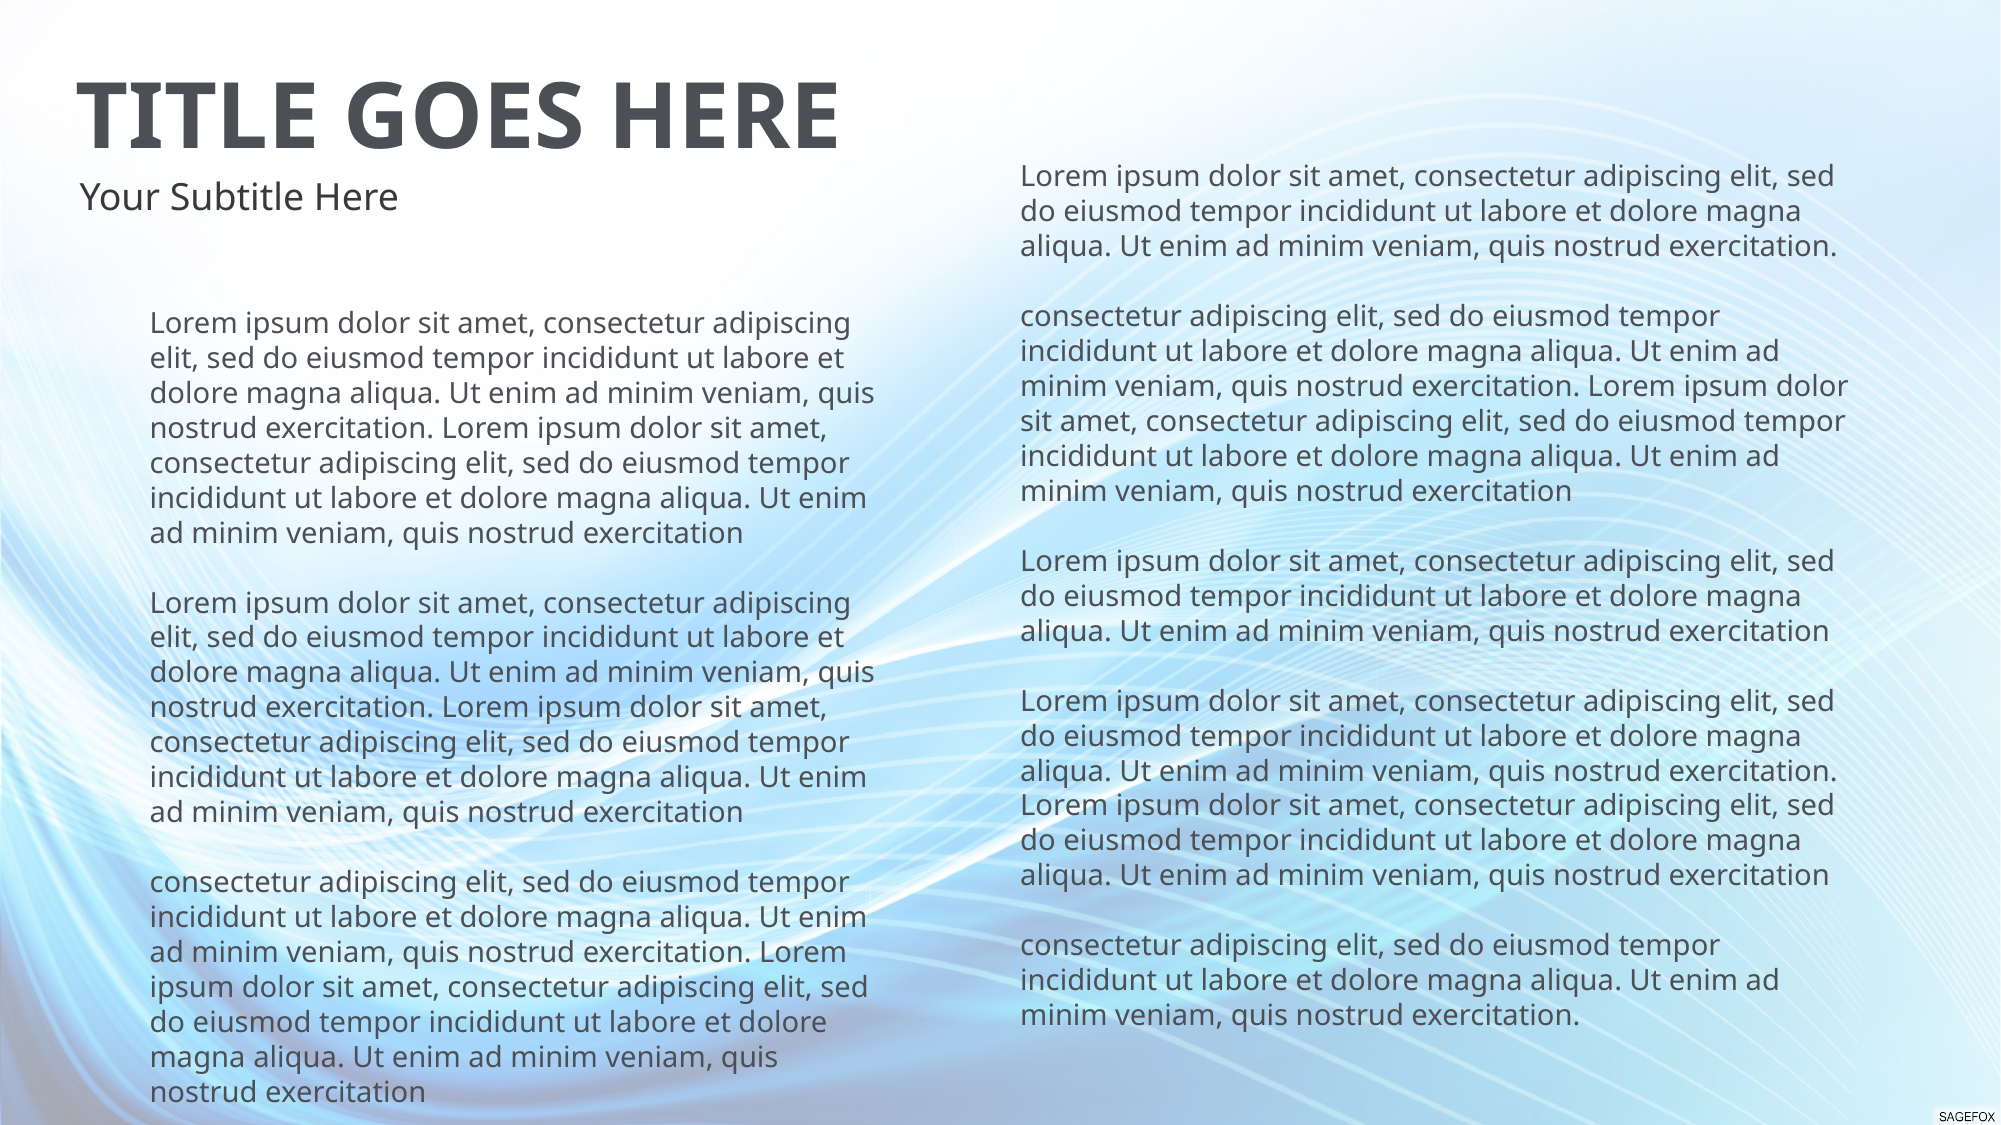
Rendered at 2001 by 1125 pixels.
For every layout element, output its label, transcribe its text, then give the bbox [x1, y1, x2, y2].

text_box Lorem ipsum dolor sit amet, consectetur adipiscing elit, sed do eiusmod tempor incididunt ut labore et dolore magna aliqua. Ut enim ad minim veniam, quis nostrud exercitation. consectetur adipiscing elit, sed do eiusmod tempor incididunt ut labore et dolore magna aliqua. Ut enim ad minim veniam, quis nostrud exercitation. Lorem ipsum dolor sit amet, consectetur adipiscing elit, sed do eiusmod tempor incididunt ut labore et dolore magna aliqua. Ut enim ad minim veniam, quis nostrud exercitation Lorem ipsum dolor sit amet, consectetur adipiscing elit, sed do eiusmod tempor incididunt ut labore et dolore magna aliqua. Ut enim ad minim veniam, quis nostrud exercitation Lorem ipsum dolor sit amet, consectetur adipiscing elit, sed do eiusmod tempor incididunt ut labore et dolore magna aliqua. Ut enim ad minim veniam, quis nostrud exercitation. Lorem ipsum dolor sit amet, consectetur adipiscing elit, sed do eiusmod tempor incididunt ut labore et dolore magna aliqua. Ut enim ad minim veniam, quis nostrud exercitation consectetur adipiscing elit, sed do eiusmod tempor incididunt ut labore et dolore magna aliqua. Ut enim ad minim veniam, quis nostrud exercitation. [1005, 150, 1876, 1039]
text_box Lorem ipsum dolor sit amet, consectetur adipiscing elit, sed do eiusmod tempor incididunt ut labore et dolore magna aliqua. Ut enim ad minim veniam, quis nostrud exercitation. Lorem ipsum dolor sit amet, consectetur adipiscing elit, sed do eiusmod tempor incididunt ut labore et dolore magna aliqua. Ut enim ad minim veniam, quis nostrud exercitation Lorem ipsum dolor sit amet, consectetur adipiscing elit, sed do eiusmod tempor incididunt ut labore et dolore magna aliqua. Ut enim ad minim veniam, quis nostrud exercitation. Lorem ipsum dolor sit amet, consectetur adipiscing elit, sed do eiusmod tempor incididunt ut labore et dolore magna aliqua. Ut enim ad minim veniam, quis nostrud exercitation consectetur adipiscing elit, sed do eiusmod tempor incididunt ut labore et dolore magna aliqua. Ut enim ad minim veniam, quis nostrud exercitation. Lorem ipsum dolor sit amet, consectetur adipiscing elit, sed do eiusmod tempor incididunt ut labore et dolore magna aliqua. Ut enim ad minim veniam, quis nostrud exercitation [134, 296, 897, 1125]
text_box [60, 49, 1020, 227]
picture [1936, 1111, 1997, 1125]
